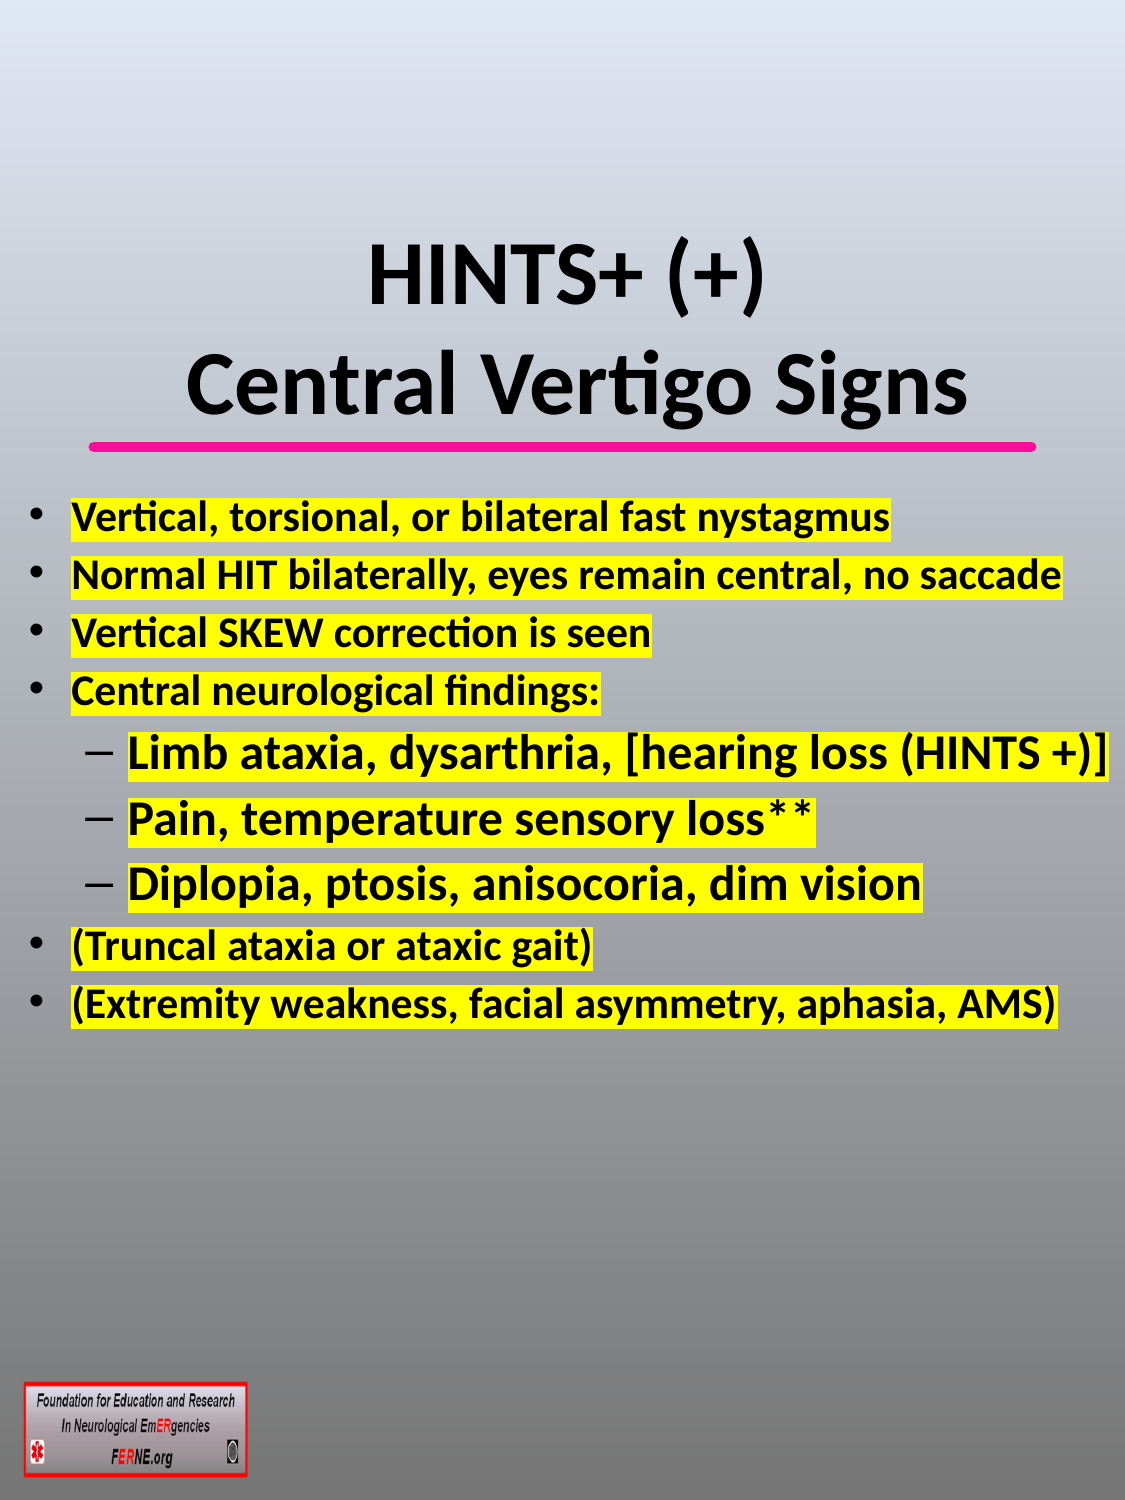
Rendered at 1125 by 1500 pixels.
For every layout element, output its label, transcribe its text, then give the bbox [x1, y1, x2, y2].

title HINTS+ (+) Central Vertigo Signs [38, 252, 1118, 394]
picture [22, 1379, 250, 1480]
list Vertical, torsional, or bilateral fast nystagmus Normal HIT bilaterally, eyes remain central, no saccade Vertical SKEW correction is seen Central neurological findings: Limb ataxia, dysarthria, [hearing loss (HINTS +)] Pain, temperature sensory loss** Diplopia, ptosis, anisocoria, dim vision (Truncal ataxia or ataxic gait) (Extremity weakness, facial asymmetry, aphasia, AMS) [0, 479, 1125, 1084]
